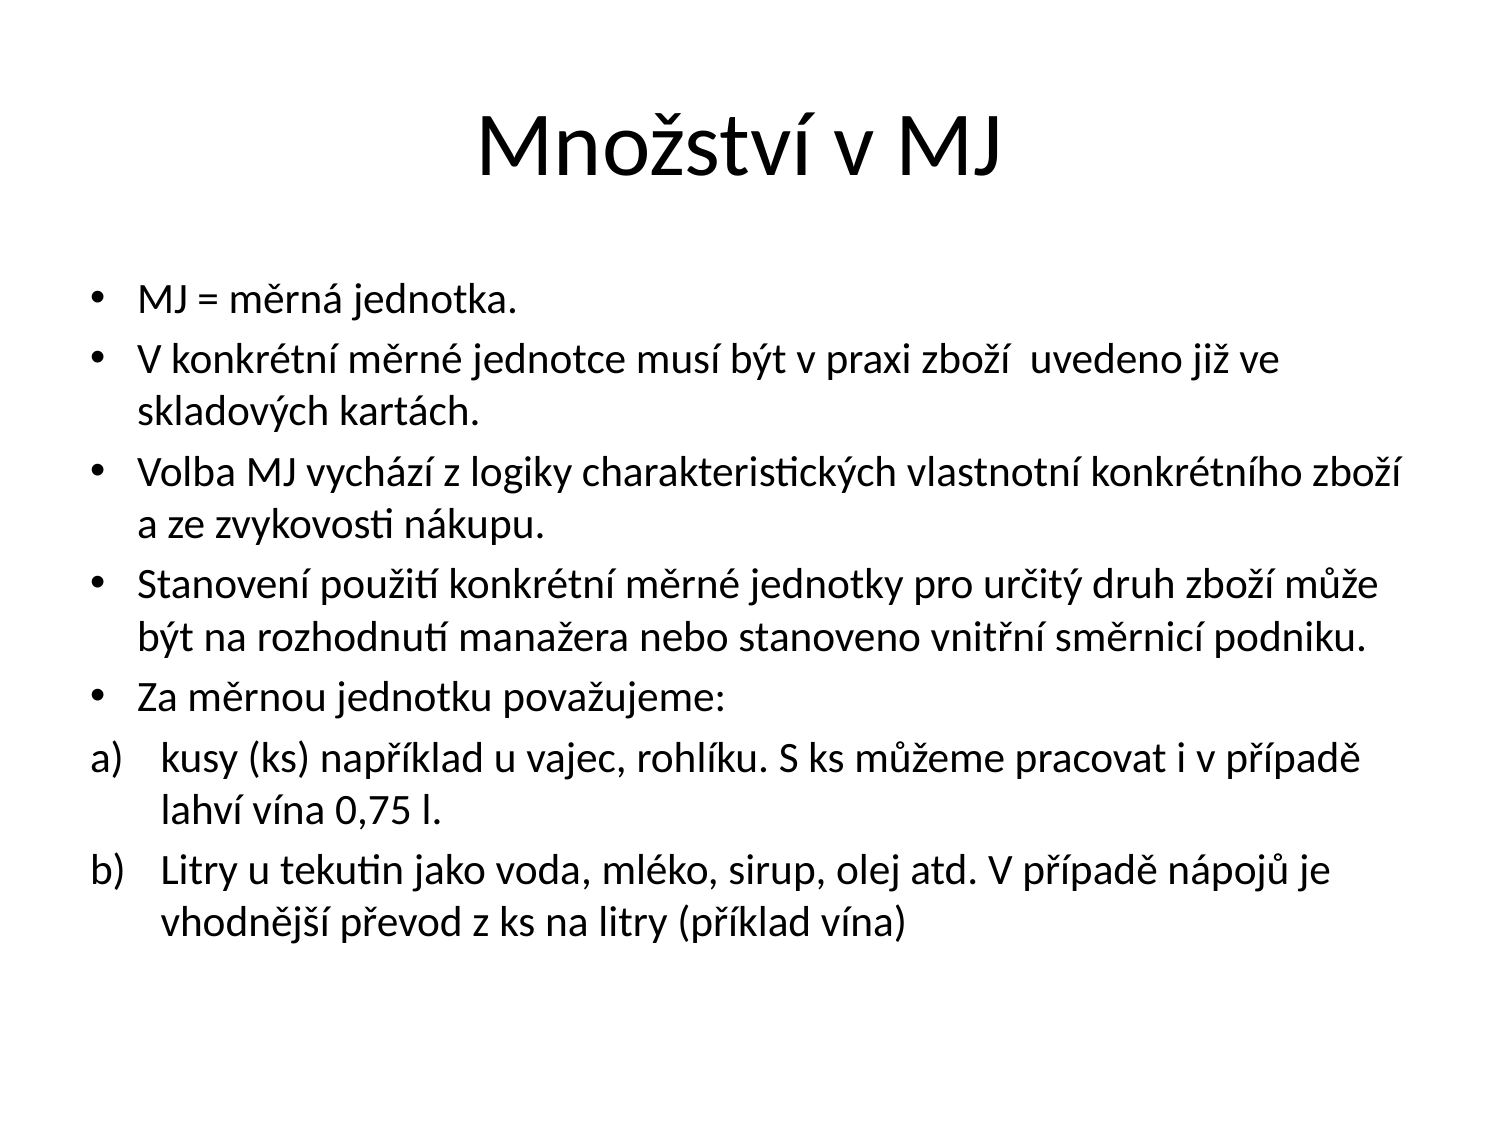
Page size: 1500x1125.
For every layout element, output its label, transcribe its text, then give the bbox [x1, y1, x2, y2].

list MJ = měrná jednotka. V konkrétní měrné jednotce musí být v praxi zboží uvedeno již ve skladových kartách. Volba MJ vychází z logiky charakteristických vlastnotní konkrétního zboží a ze zvykovosti nákupu. Stanovení použití konkrétní měrné jednotky pro určitý druh zboží může být na rozhodnutí manažera nebo stanoveno vnitřní směrnicí podniku. Za měrnou jednotku považujeme: kusy (ks) například u vajec, rohlíku. S ks můžeme pracovat i v případě lahví vína 0,75 l. Litry u tekutin jako voda, mléko, sirup, olej atd. V případě nápojů je vhodnější převod z ks na litry (příklad vína) [75, 262, 1425, 1005]
title Množství v MJ [75, 45, 1425, 233]
